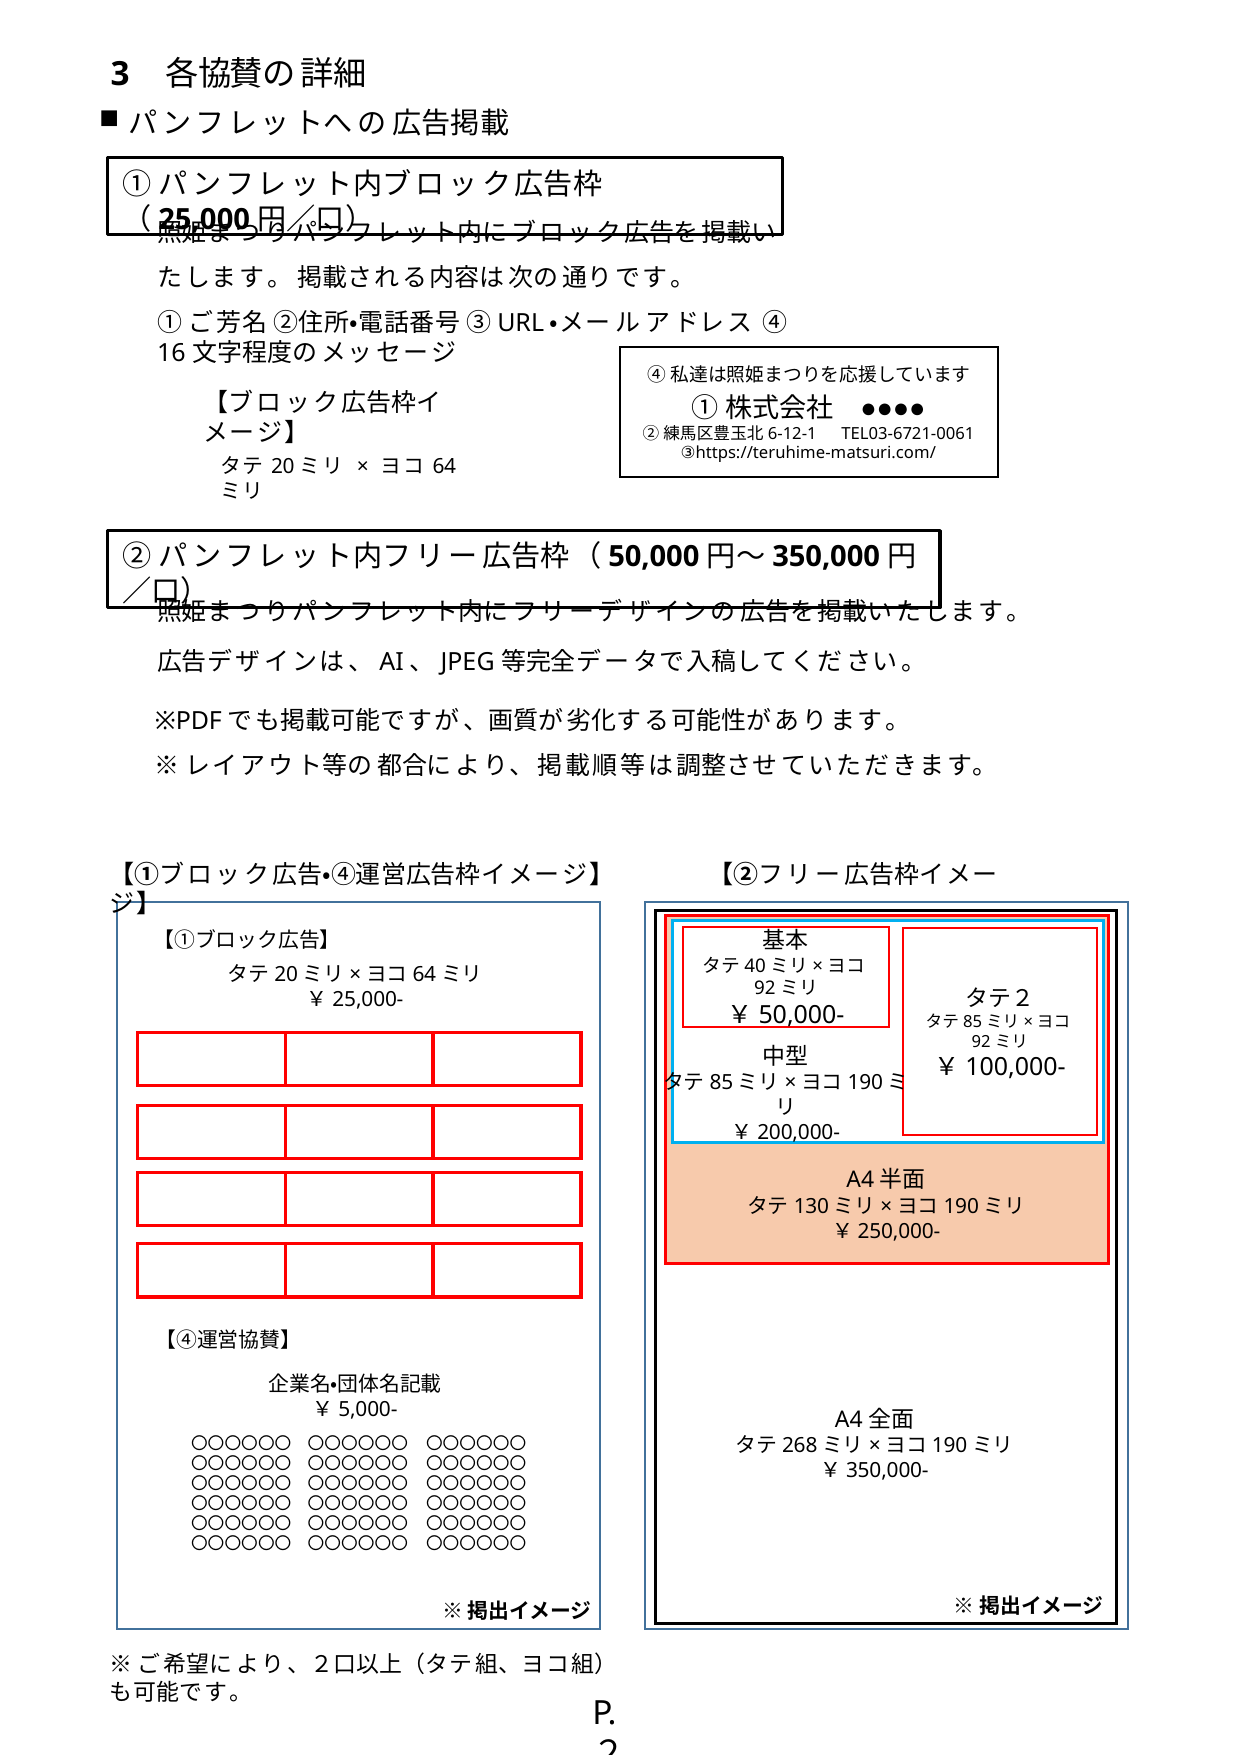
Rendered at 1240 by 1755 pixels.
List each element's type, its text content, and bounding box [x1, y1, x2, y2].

text_box [117, 918, 600, 1630]
text_box ※掲出イメージ [404, 1590, 629, 1631]
text_box タテ20ミリ×ヨコ64ミリ ￥25,000- [117, 952, 594, 1018]
text_box [137, 1105, 285, 1159]
text_box 【①ブロック広告・④運営広告枠イメージ】 【②フリー広告枠イメージ】 [107, 856, 1015, 918]
text_box [285, 1172, 433, 1226]
text_box ②パンフレット内フリー広告枠 （50,000円～350,000円 ／口） [107, 530, 940, 608]
text_box 〇〇〇〇〇〇 〇〇〇〇〇〇 〇〇〇〇〇〇 〇〇〇〇〇〇 〇〇〇〇〇〇 〇〇〇〇〇〇 [282, 1425, 401, 1586]
text_box [285, 1105, 433, 1159]
text_box [433, 1105, 581, 1159]
text_box A4全面 タテ268ミリ×ヨコ190ミリ ￥350,000- [665, 1397, 1084, 1490]
text_box [137, 1032, 285, 1086]
text_box ※PDFでも掲載可能ですが、画質が劣化する可能性があります。 ※レイアウト等の都合により、掲載順等は調整させていただきます。 [137, 682, 1204, 788]
text_box 基本 タテ40ミリ×ヨコ92ミリ ￥50,000- [682, 927, 890, 1028]
text_box タテ２ タテ85ミリ×ヨコ92ミリ ￥100,000- [902, 928, 1098, 1135]
text_box ④私達は照姫まつりを応援しています ①株式会社 ●●●● ②練馬区豊玉北6-12-1 TEL03-6721-0061 ③https://teruhime-matsuri.com/ [619, 347, 998, 478]
text_box 〇〇〇〇〇〇 〇〇〇〇〇〇 〇〇〇〇〇〇 〇〇〇〇〇〇 〇〇〇〇〇〇 〇〇〇〇〇〇 [166, 1425, 282, 1586]
text_box ※ご希望により、２口以上（タテ組、ヨコ組）も可能です。 [107, 1647, 636, 1705]
text_box 〇〇〇〇〇〇 〇〇〇〇〇〇 〇〇〇〇〇〇 〇〇〇〇〇〇 〇〇〇〇〇〇 〇〇〇〇〇〇 [401, 1425, 552, 1586]
text_box 照姫まつりパンフレット内にブロック広告を掲載いたします。 掲載される内容は次の通りです。 ①ご芳名 ②住所・電話番号 ③URL・メールアドレス ④16文字程度のメッセージ [155, 198, 1034, 367]
text_box [137, 1172, 285, 1226]
text_box [644, 902, 1128, 1630]
text_box [285, 1032, 433, 1086]
text_box [433, 1243, 581, 1297]
text_box [285, 1243, 433, 1297]
text_box A4半面 タテ130ミリ×ヨコ190ミリ ￥250,000- [675, 1157, 1097, 1250]
text_box ①パンフレット内ブロック広告枠 （25,000円／口） [107, 157, 783, 235]
text_box ※掲出イメージ [916, 1585, 1141, 1626]
text_box [137, 1243, 285, 1297]
text_box 3 各協賛の詳細 パンフレットへの広告掲載 [97, 37, 1005, 140]
text_box 【ブロック広告枠イメージ】 タテ20ミリ × ヨコ64ミリ [201, 375, 473, 503]
text_box P.２ [590, 1689, 656, 1755]
text_box [433, 1032, 581, 1086]
text_box 中型 タテ85ミリ×ヨコ190ミリ ￥200,000- [644, 1033, 927, 1152]
text_box 企業名・団体名記載 ￥5,000- [117, 1363, 594, 1428]
text_box 照姫まつりパンフレット内にフリーデザインの広告を掲載いたします。 広告デザインは、AI、JPEG等完全データで入稿してください。 [126, 593, 1034, 676]
text_box [433, 1172, 581, 1226]
